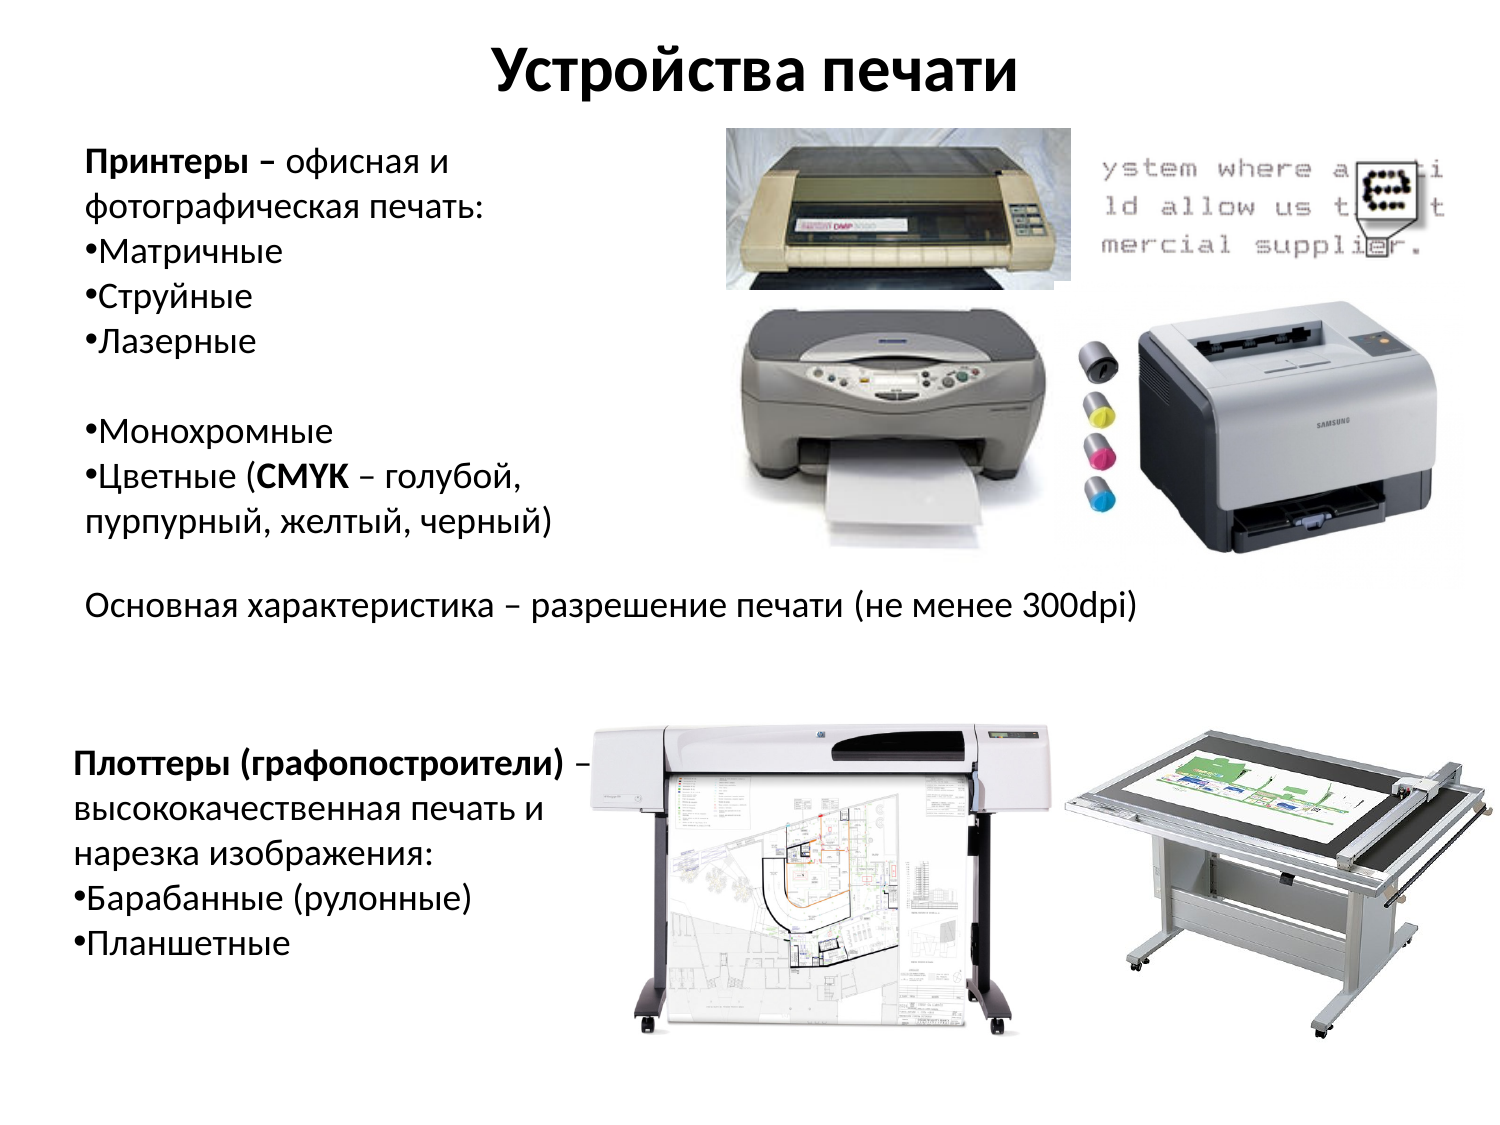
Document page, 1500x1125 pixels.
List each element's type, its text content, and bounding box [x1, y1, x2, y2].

picture [1101, 152, 1446, 261]
text_box Принтеры – офисная и фотографическая печать: Матричные Струйные Лазерные Монохромные Цветные (CMYK – голубой, пурпурный, желтый, черный) [70, 128, 704, 549]
text_box Плоттеры (графопостроители) – высококачественная печать и нарезка изображения: Барабанные (рулонные) Планшетные [58, 730, 580, 970]
text_box [25, 0, 810, 408]
text_box Основная характеристика – разрешение печати (не менее 300dpi) [70, 572, 1184, 632]
picture [702, 128, 1466, 590]
picture [585, 632, 1500, 1102]
title Устройства печати [810, 0, 1465, 129]
